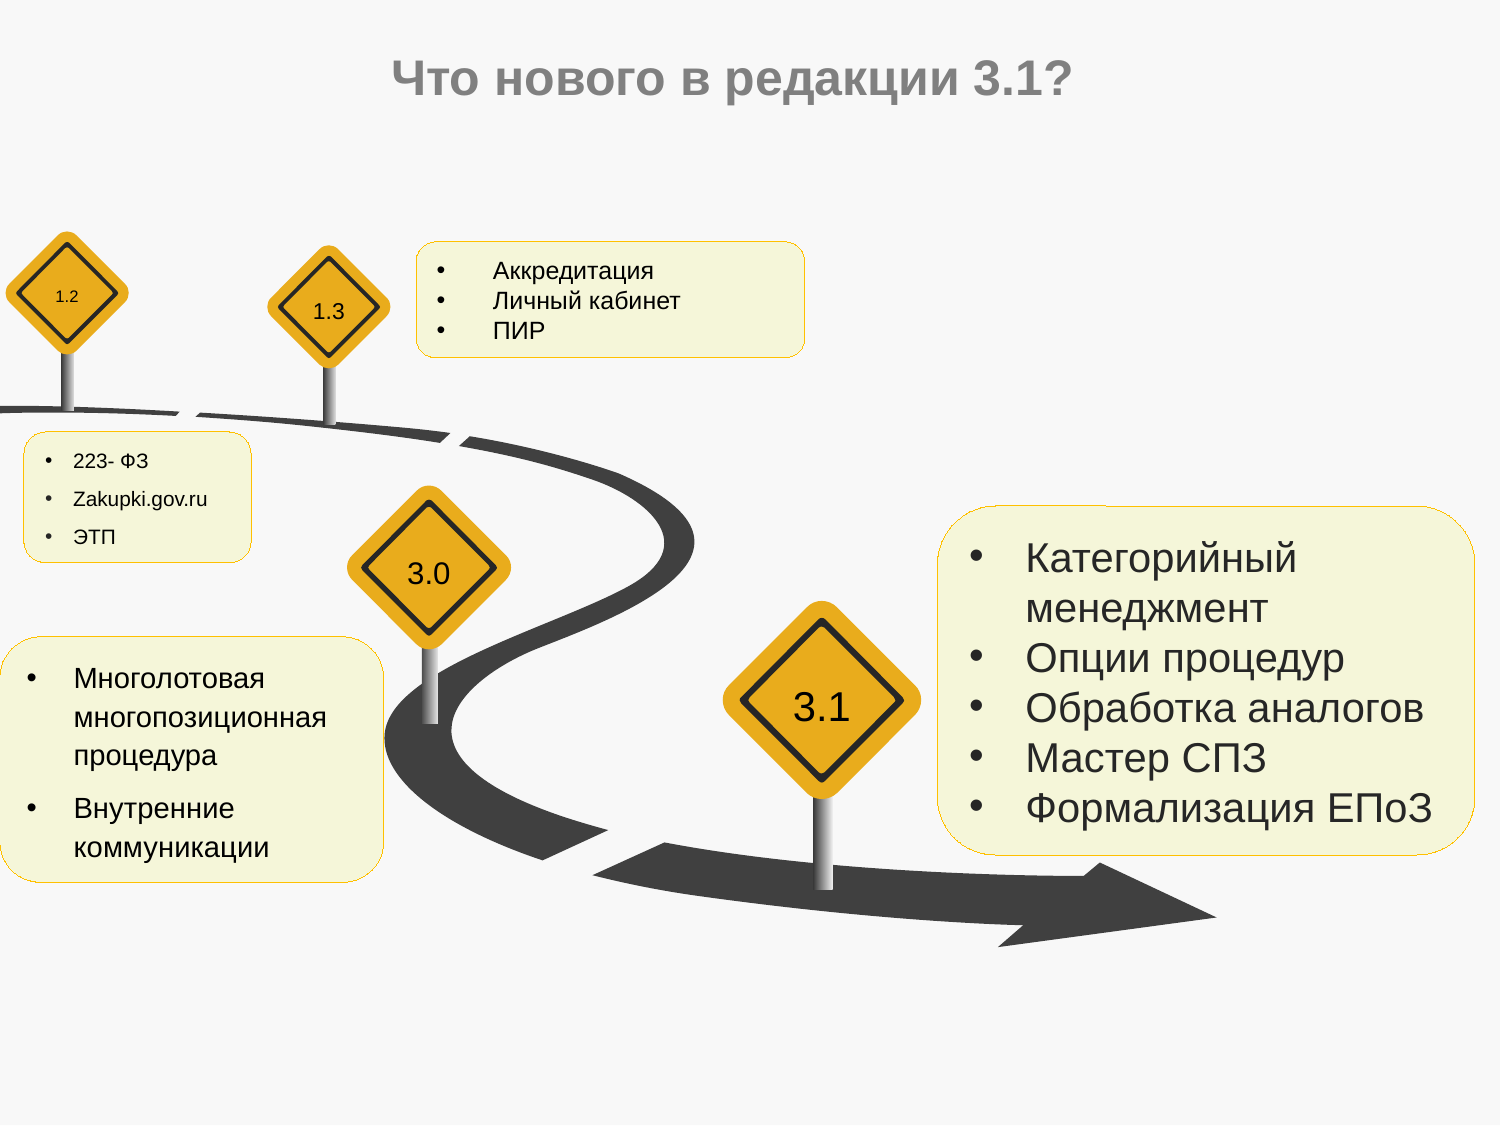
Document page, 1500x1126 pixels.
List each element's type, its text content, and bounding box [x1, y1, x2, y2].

title Что нового в редакции 3.1? [40, 3, 1425, 148]
text_box Аккредитация Личный кабинет ПИР [416, 241, 805, 358]
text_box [720, 598, 924, 890]
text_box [0, 404, 1217, 948]
text_box Категорийный менеджмент Опции процедур Обработка аналогов Мастер СПЗ Формализация ЕПоЗ [1222, 506, 1475, 856]
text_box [3, 229, 131, 411]
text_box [265, 243, 393, 425]
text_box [345, 483, 514, 725]
text_box 1С:УХ/1C:ERP.УХ [0, 404, 133, 417]
